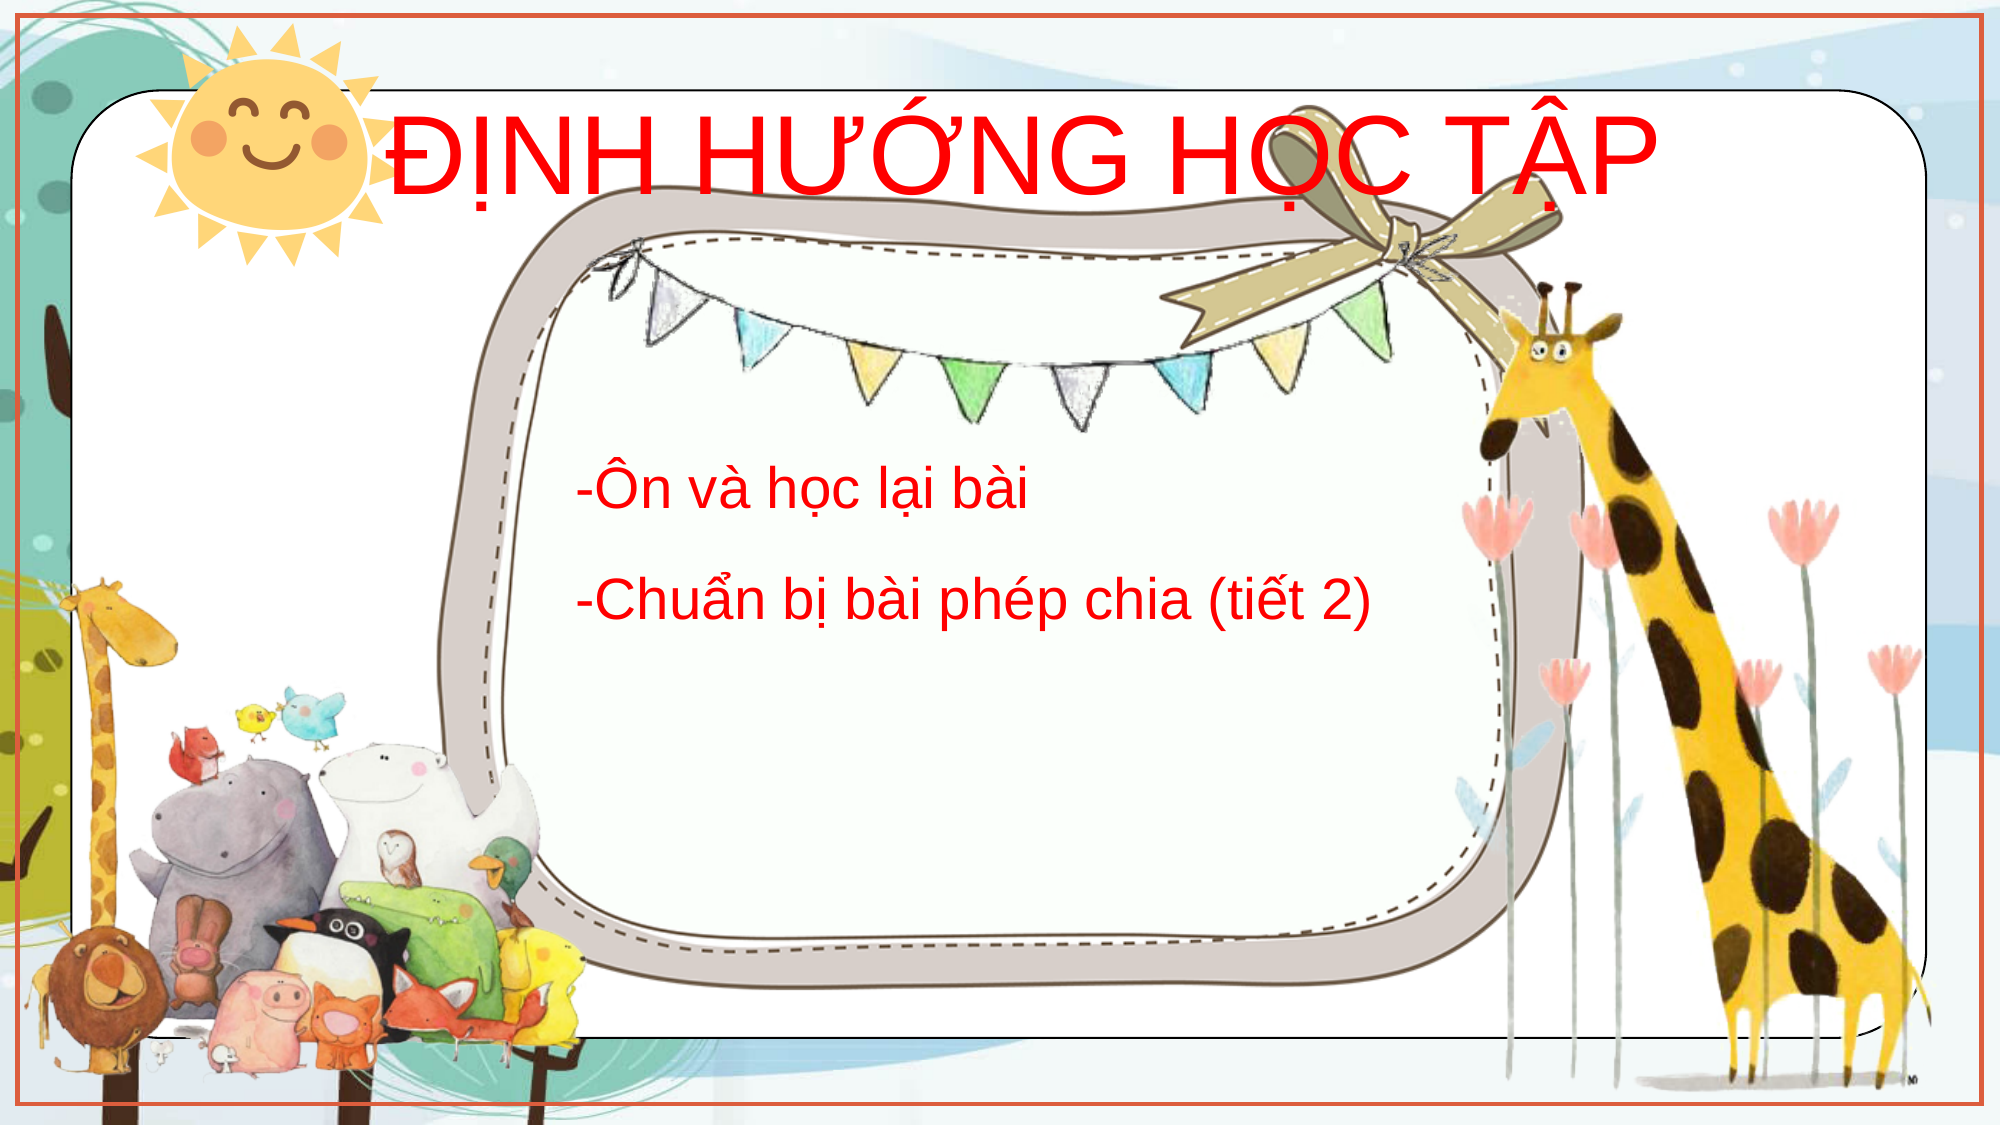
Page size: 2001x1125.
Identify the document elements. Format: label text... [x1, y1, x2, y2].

text_box ĐỊNH HƯỚNG HỌC TẬP [370, 74, 1734, 225]
text_box -Ôn và học lại bài [560, 442, 1444, 528]
text_box -Chuẩn bị bài phép chia (tiết 2) [560, 553, 1508, 639]
picture [0, 0, 2001, 1125]
